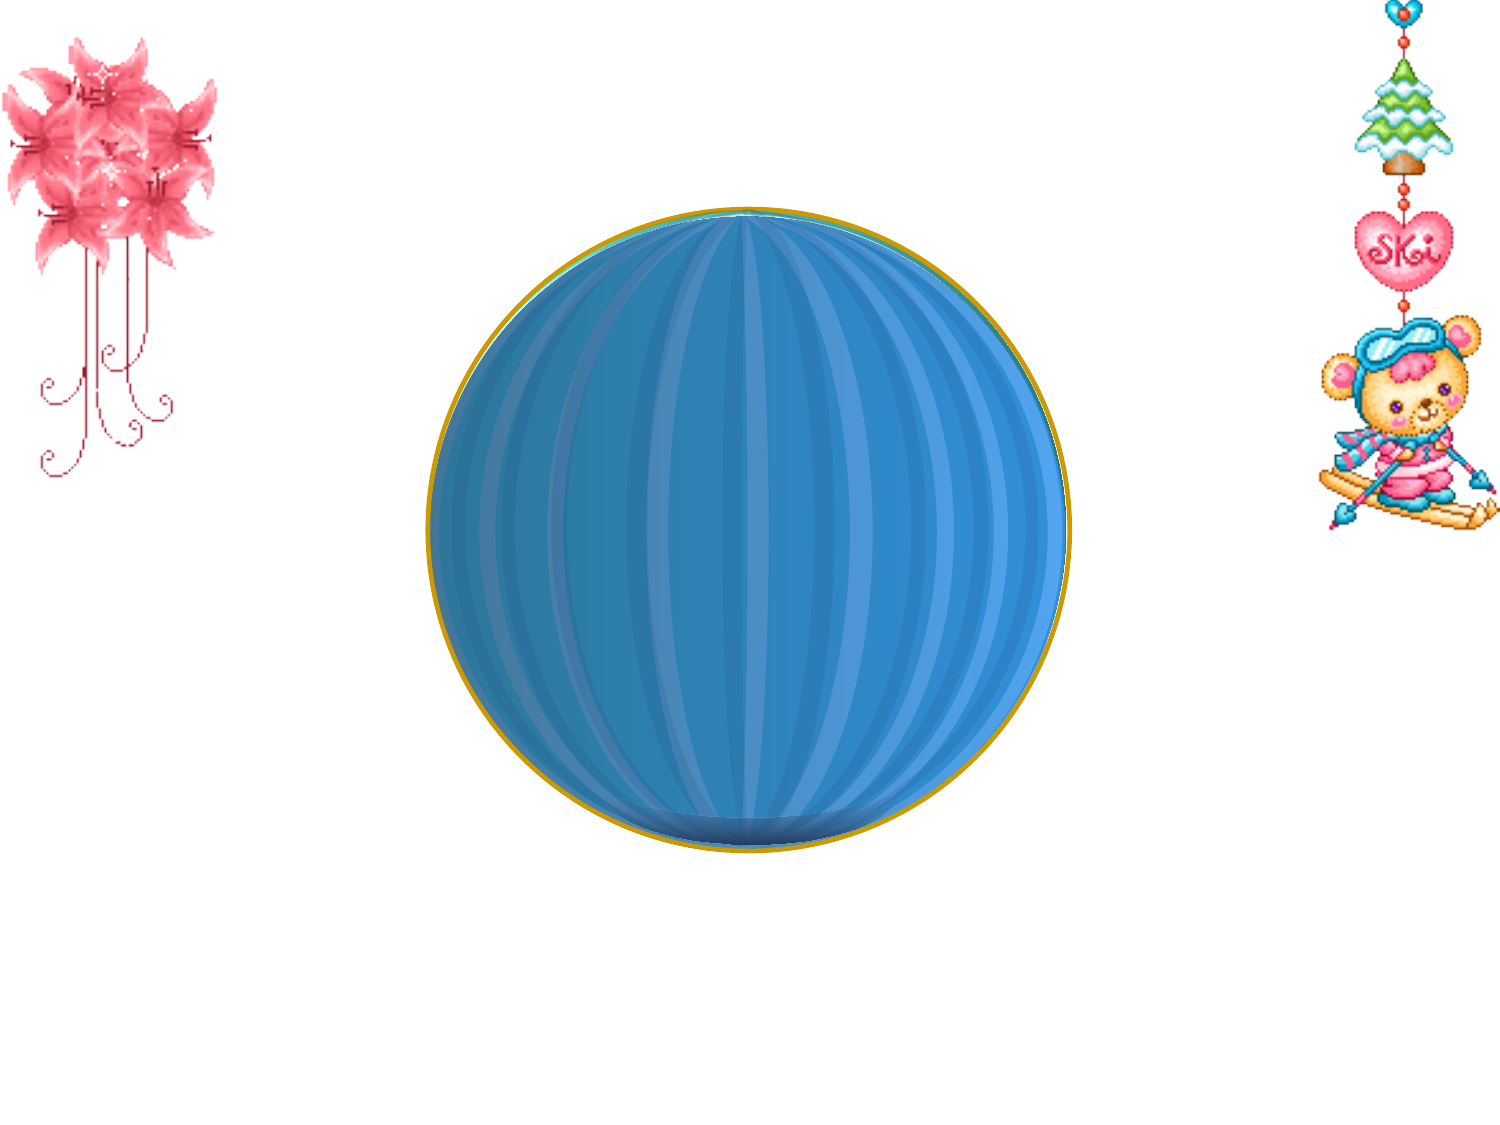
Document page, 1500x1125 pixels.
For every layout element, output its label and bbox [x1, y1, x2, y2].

text_box [424, 213, 448, 851]
picture [1317, 0, 1500, 537]
text_box [1066, 481, 1070, 579]
picture [0, 0, 222, 567]
text_box [450, 208, 1039, 846]
text_box [1042, 213, 1063, 851]
